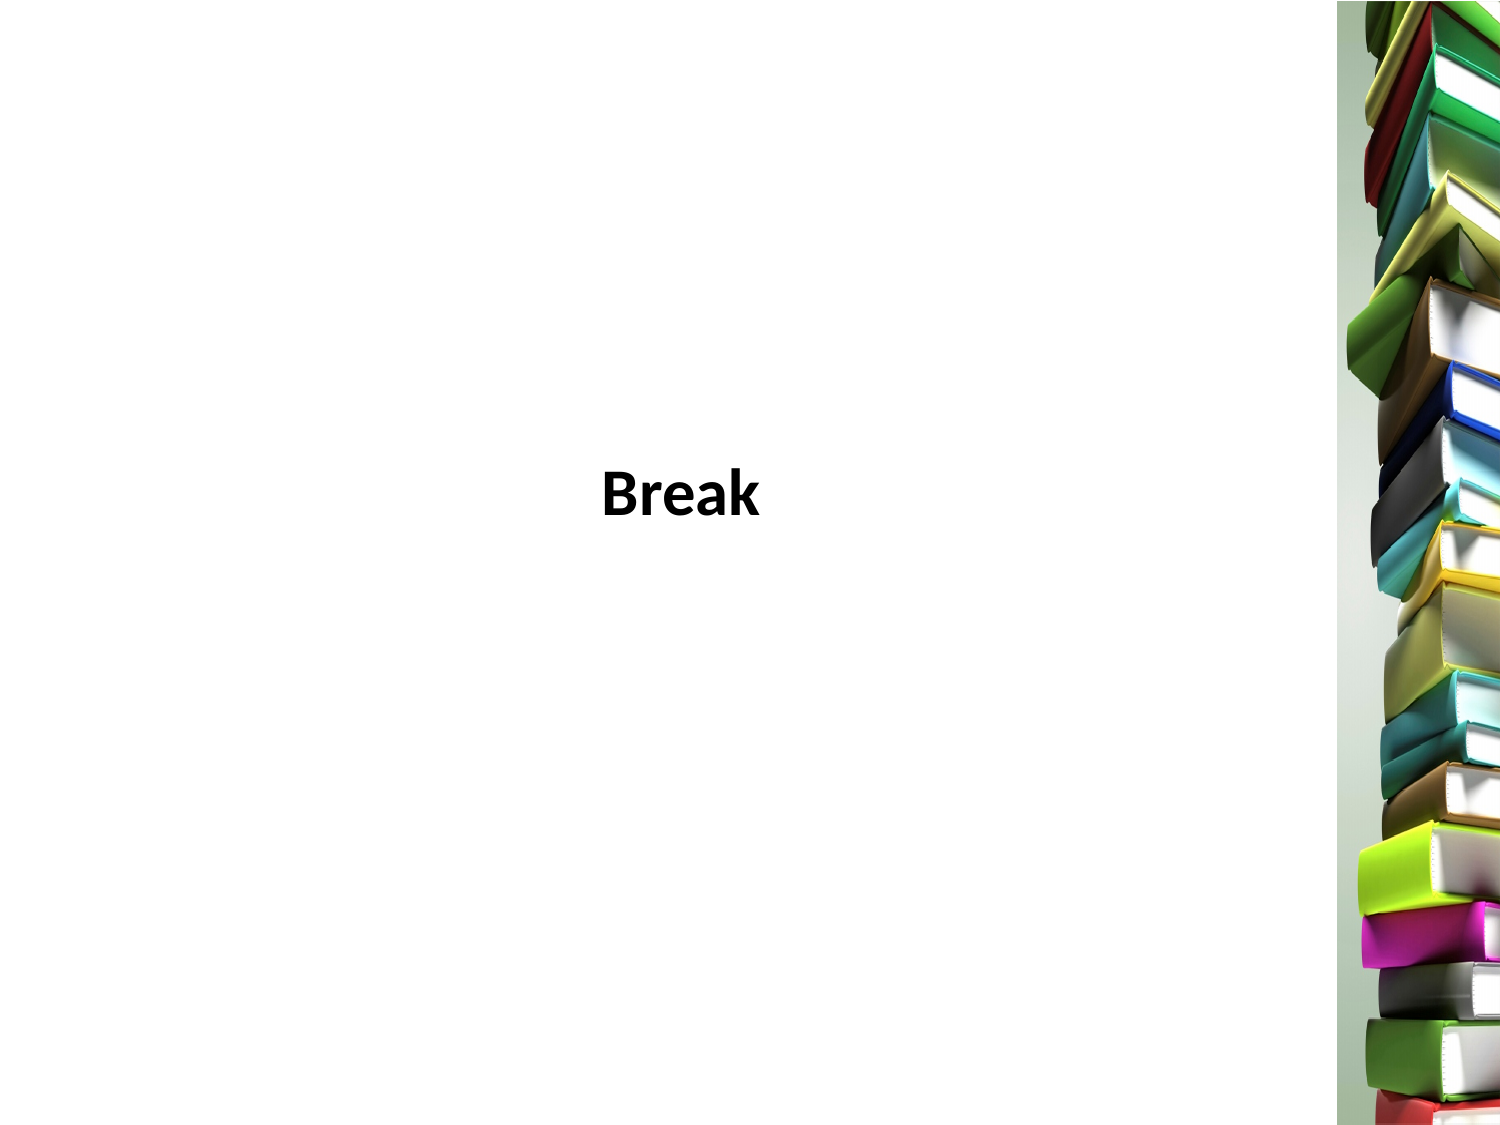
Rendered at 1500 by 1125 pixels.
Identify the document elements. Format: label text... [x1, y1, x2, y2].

text_box Break [0, 441, 1332, 537]
picture [1337, 0, 1500, 1125]
